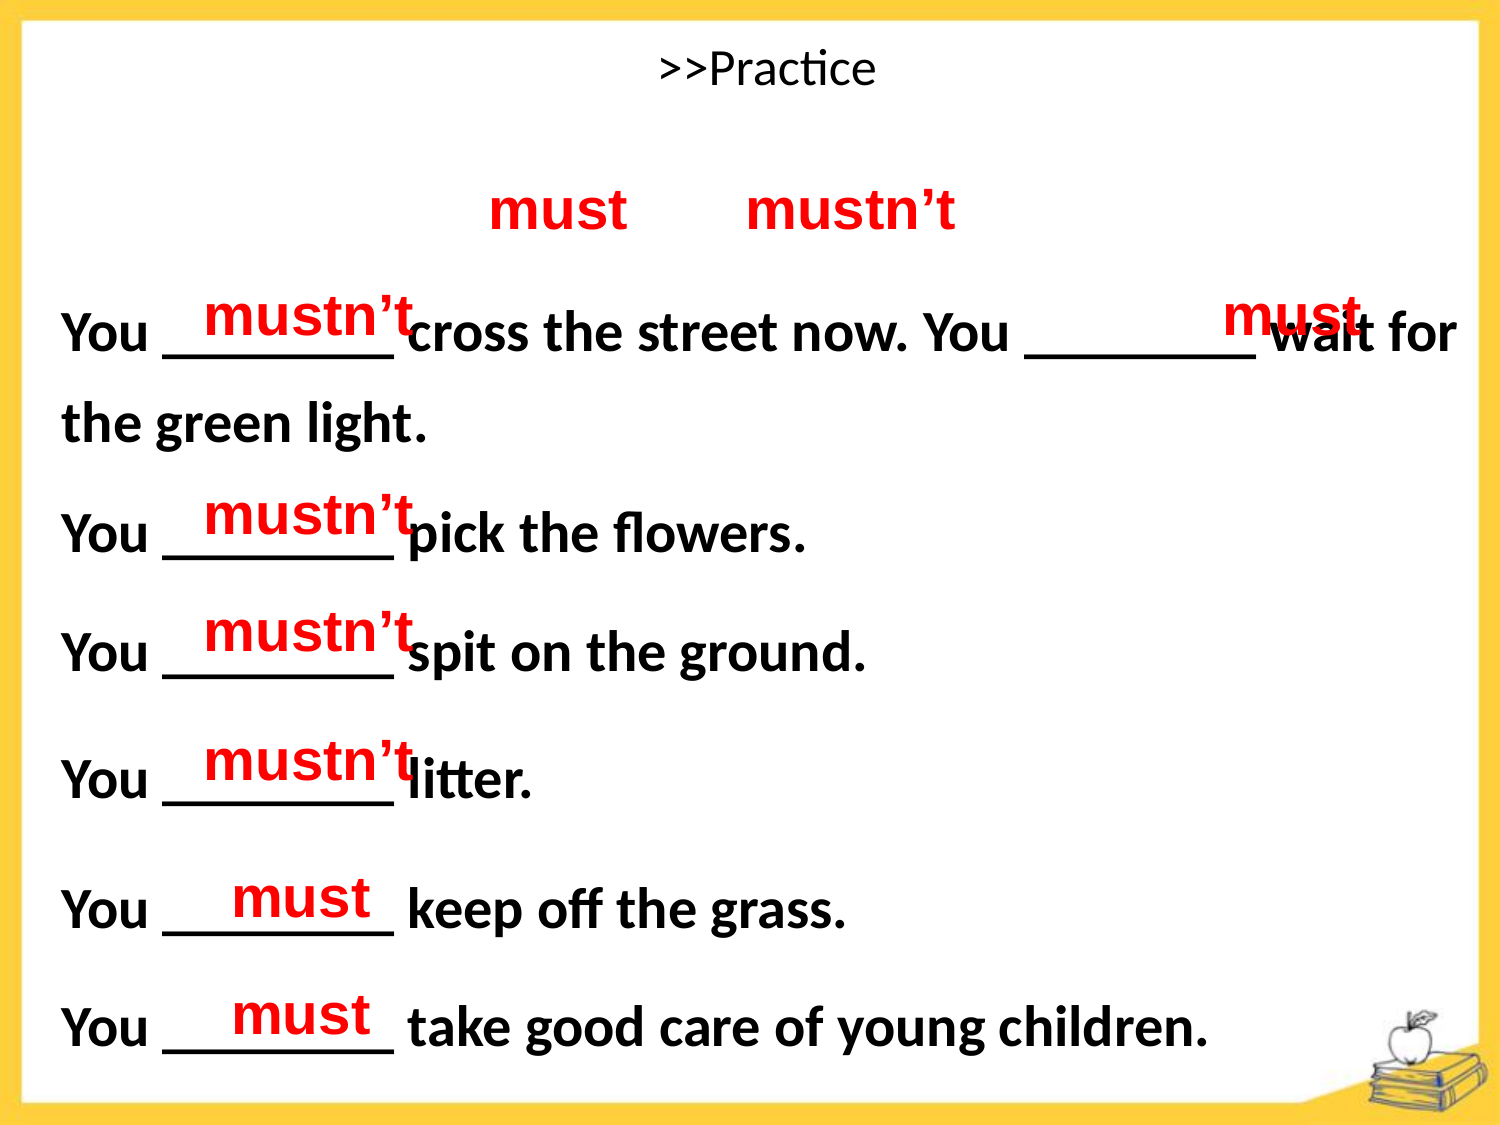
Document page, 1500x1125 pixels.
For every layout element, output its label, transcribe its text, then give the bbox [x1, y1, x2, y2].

text_box You ________ spit on the ground. [46, 584, 1172, 690]
text_box mustn’t [188, 585, 430, 671]
text_box You ________ keep off the grass. [46, 842, 1137, 948]
text_box mustn’t [188, 714, 430, 800]
text_box mustn’t [188, 269, 430, 355]
text_box must [474, 164, 644, 249]
text_box mustn’t [188, 468, 430, 554]
text_box You ________ pick the flowers. [46, 465, 1172, 572]
text_box must [216, 968, 386, 1054]
picture [0, 0, 1500, 1125]
text_box You ________ litter. [46, 711, 657, 818]
text_box mustn’t [730, 164, 972, 249]
text_box must [216, 851, 386, 937]
text_box You ________ cross the street now. You ________ wait for the green light. [46, 264, 1489, 462]
title >>Practice [86, 25, 1447, 104]
text_box You ________ take good care of young children. [46, 959, 1430, 1065]
text_box must [1208, 269, 1378, 355]
